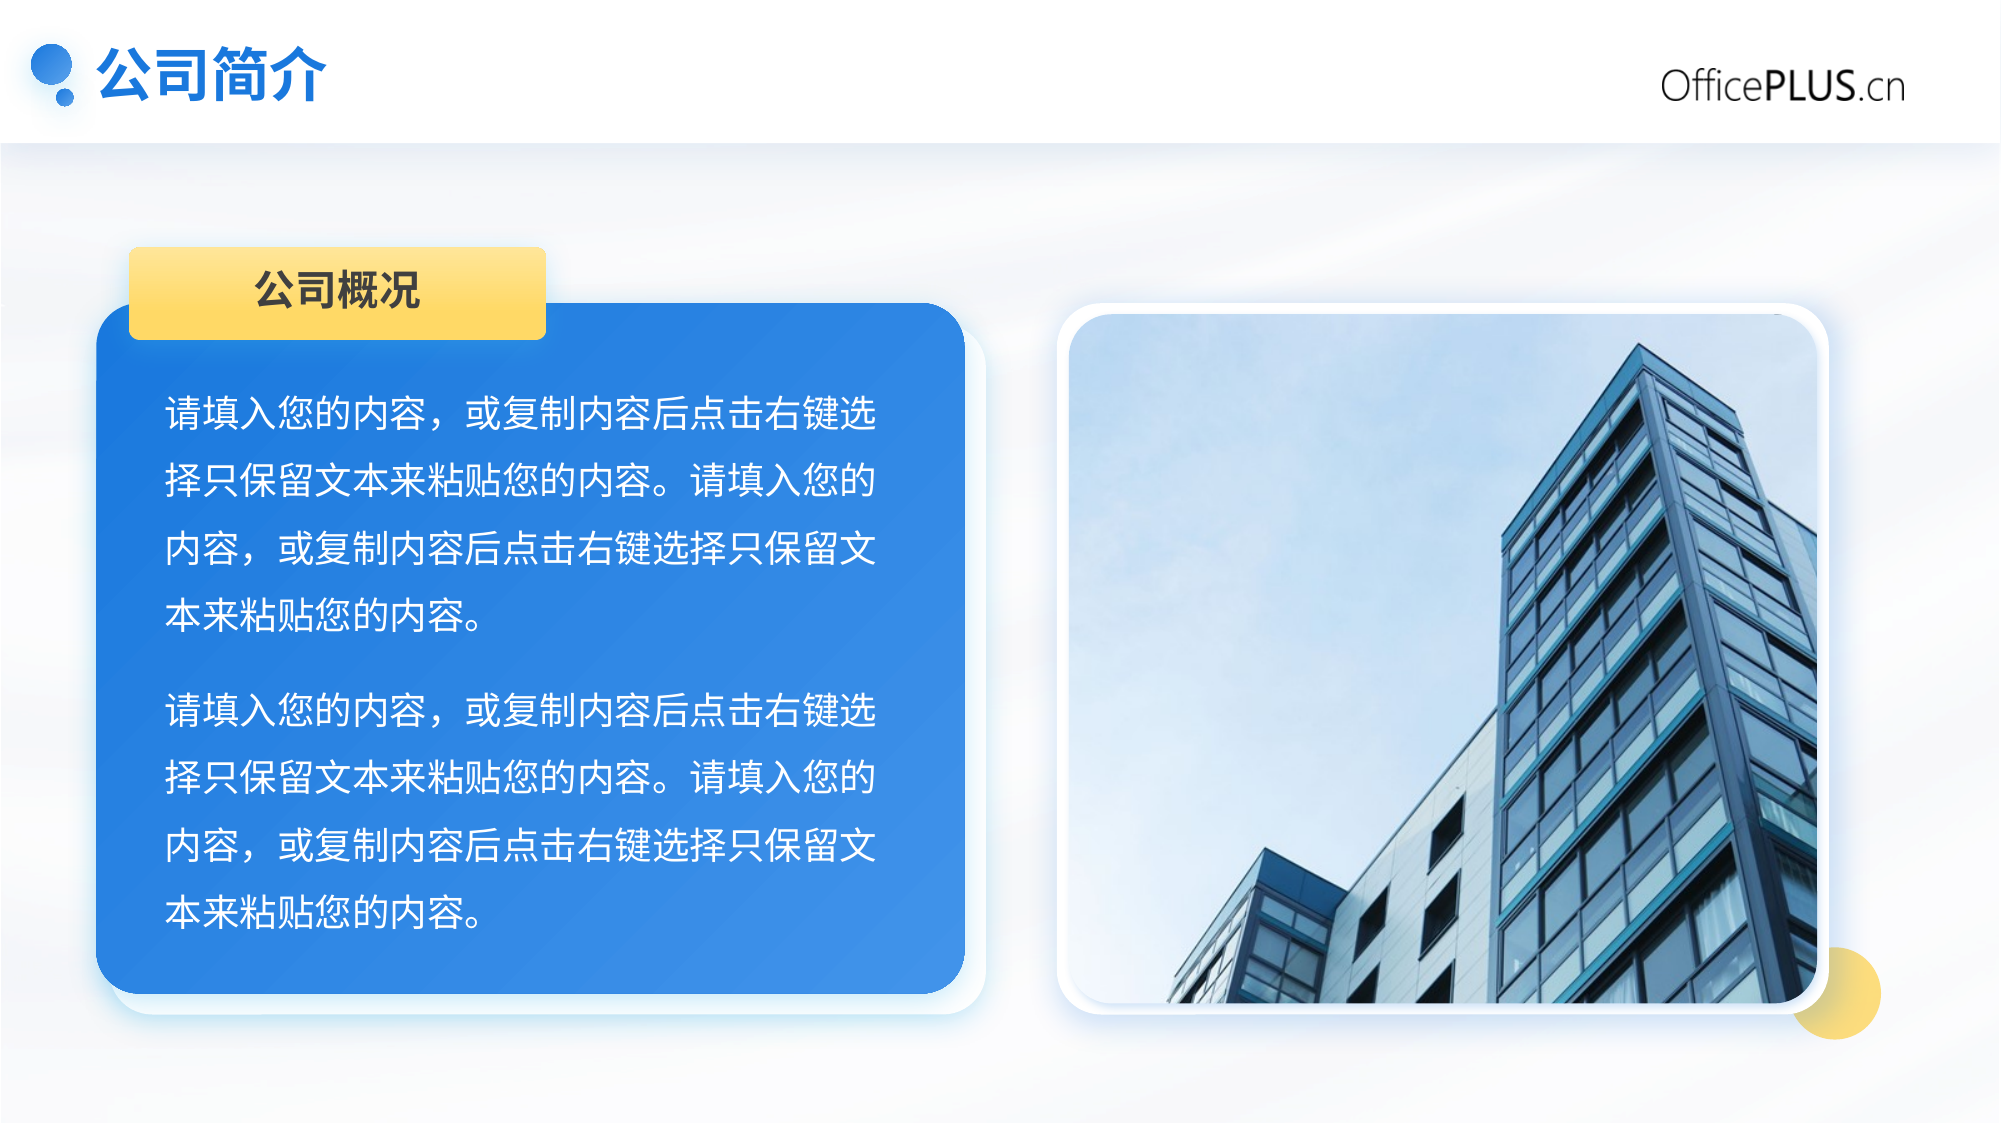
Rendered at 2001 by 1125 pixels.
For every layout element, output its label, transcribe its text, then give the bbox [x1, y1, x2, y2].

picture [1, 144, 1999, 1123]
picture [1662, 68, 1904, 101]
text_box [127, 246, 548, 342]
text_box [110, 327, 987, 1016]
text_box [1793, 946, 1883, 1041]
text_box 请填入您的内容，或复制内容后点击右键选择只保留文本来粘贴您的内容。请填入您的内容，或复制内容后点击右键选择只保留文本来粘贴您的内容。 [149, 359, 911, 645]
text_box 公司概况 [254, 264, 422, 315]
title 公司简介 [79, 38, 1536, 118]
text_box [95, 302, 966, 995]
text_box 请填入您的内容，或复制内容后点击右键选择只保留文本来粘贴您的内容。请填入您的内容，或复制内容后点击右键选择只保留文本来粘贴您的内容。 [149, 656, 911, 942]
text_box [1056, 303, 1829, 1015]
